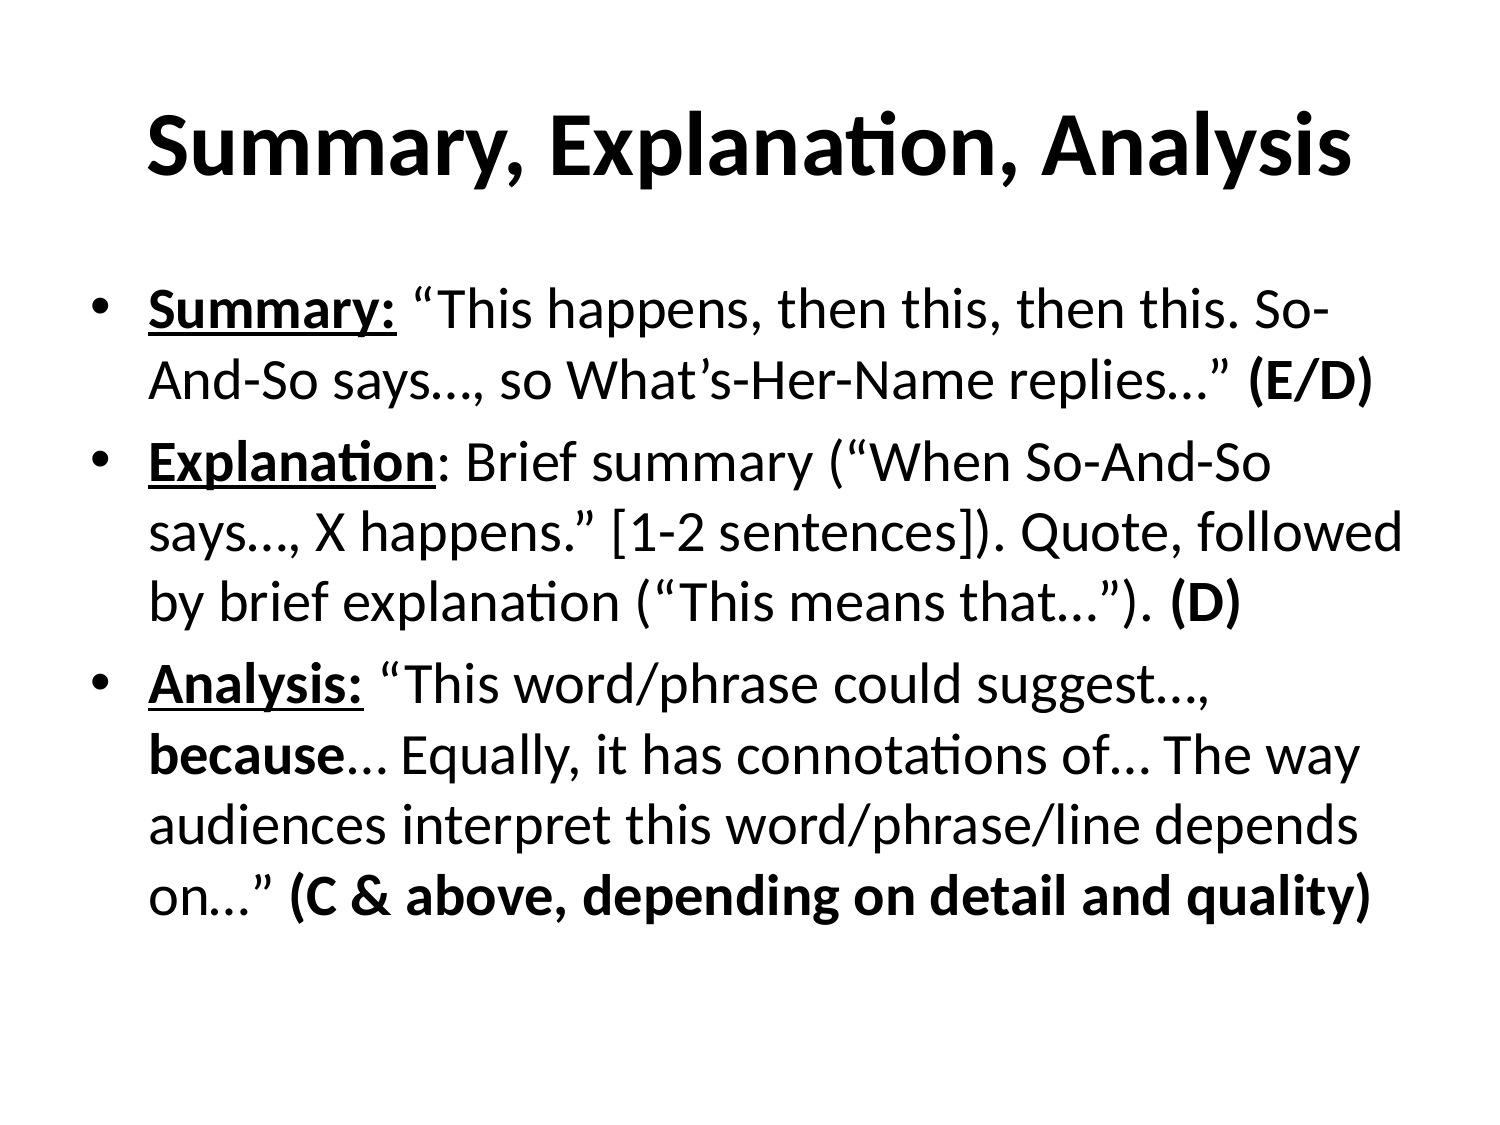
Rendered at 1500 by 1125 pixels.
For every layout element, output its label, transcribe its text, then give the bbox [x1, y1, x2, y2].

title Summary, Explanation, Analysis [75, 45, 1425, 233]
list Summary: “This happens, then this, then this. So-And-So says…, so What’s-Her-Name replies…” (E/D) Explanation: Brief summary (“When So-And-So says…, X happens.” [1-2 sentences]). Quote, followed by brief explanation (“This means that…”). (D) Analysis: “This word/phrase could suggest…, because… Equally, it has connotations of… The way audiences interpret this word/phrase/line depends on…” (C & above, depending on detail and quality) [75, 262, 1425, 1005]
